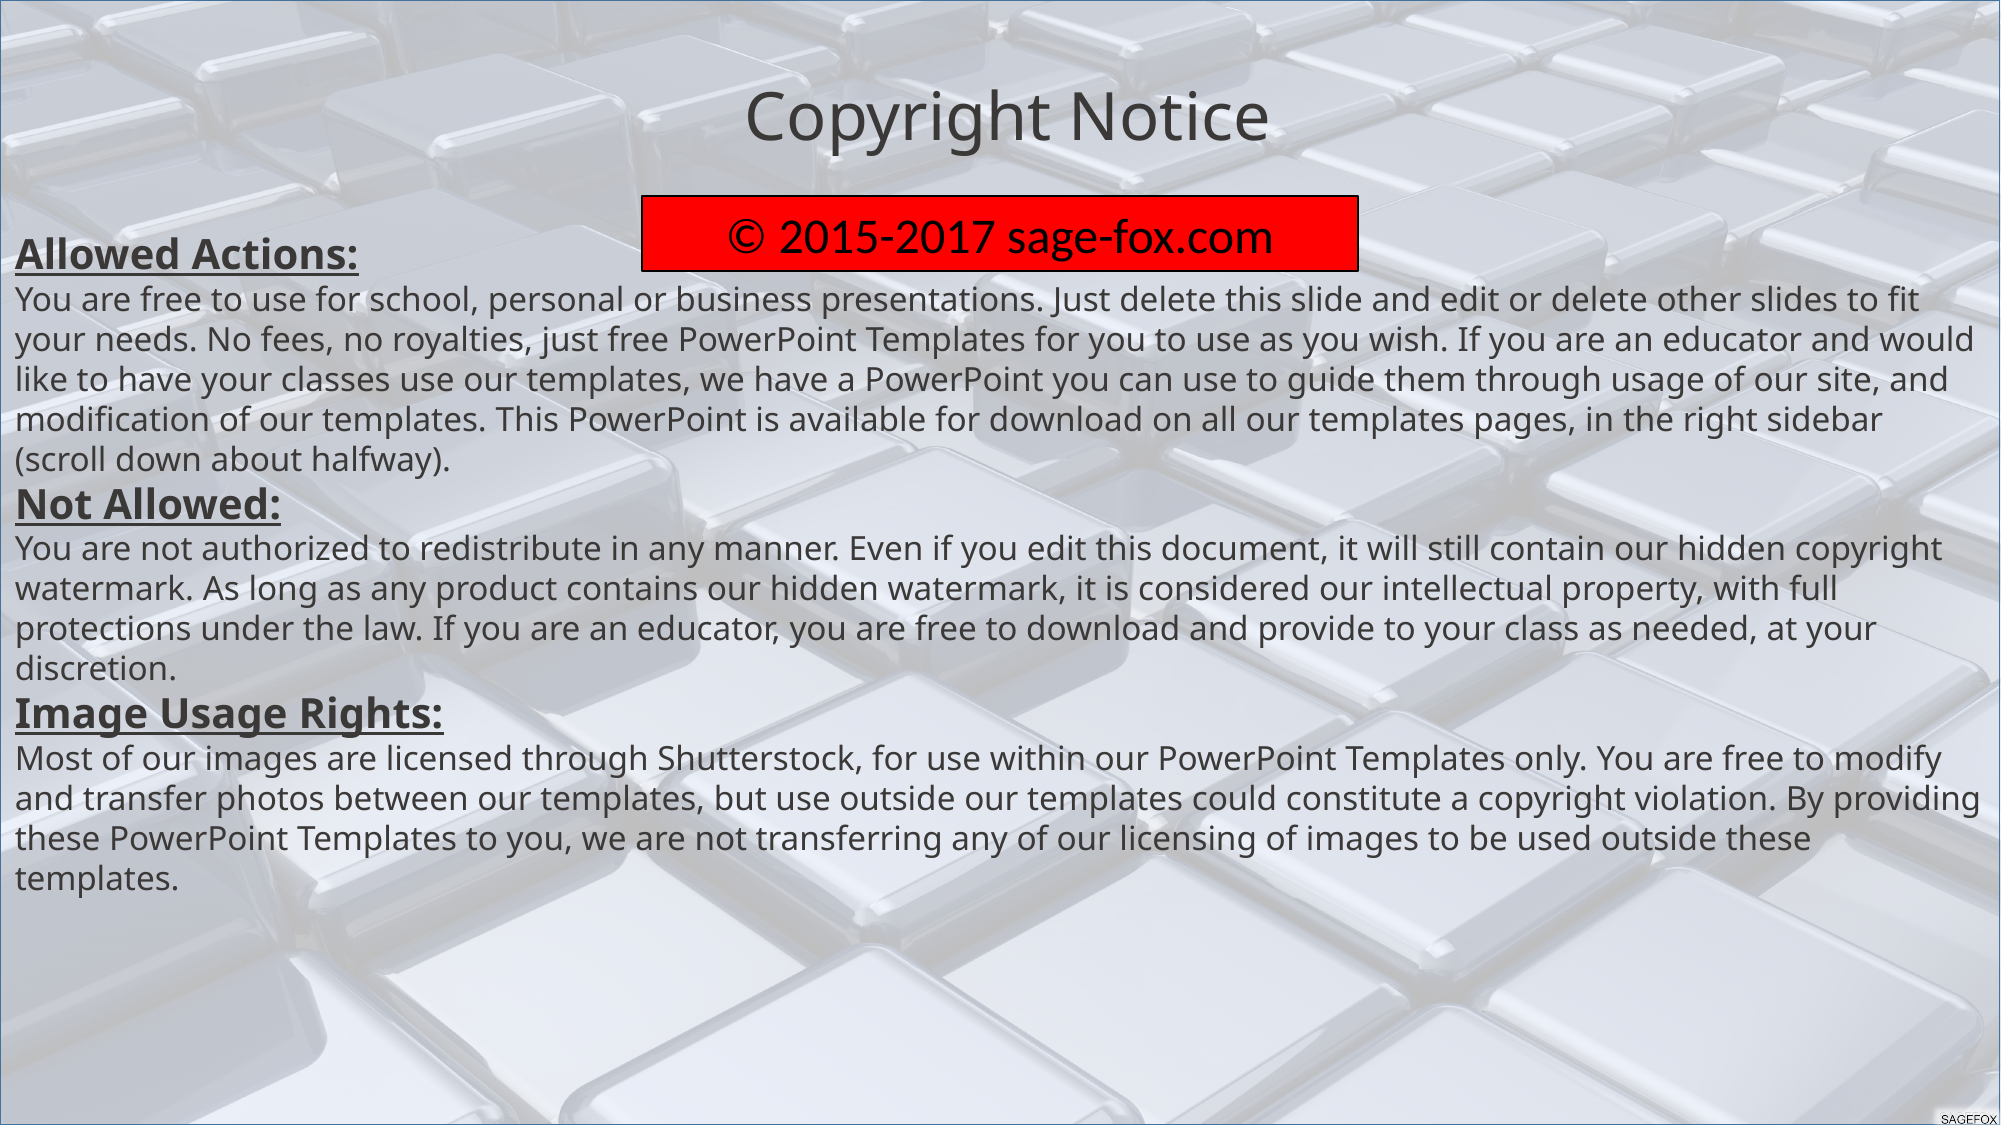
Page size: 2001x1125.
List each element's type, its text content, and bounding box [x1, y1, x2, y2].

picture [1938, 1114, 1999, 1125]
title Copyright Notice [493, 60, 1524, 178]
text_box Allowed Actions: You are free to use for school, personal or business presentations. Just delete this slide and edit or delete other slides to fit your needs. No fees, no royalties, just free PowerPoint Templates for you to use as you wish. If you are an educator and would like to have your classes use our templates, we have a PowerPoint you can use to guide them through usage of our site, and modification of our templates. This PowerPoint is available for download on all our templates pages, in the right sidebar (scroll down about halfway). Not Allowed: You are not authorized to redistribute in any manner. Even if you edit this document, it will still contain our hidden copyright watermark. As long as any product contains our hidden watermark, it is considered our intellectual property, with full protections under the law. If you are an educator, you are free to download and provide to your class as needed, at your discretion. Image Usage Rights: Most of our images are licensed through Shutterstock, for use within our PowerPoint Templates only. You are free to modify and transfer photos between our templates, but use outside our templates could constitute a copyright violation. By providing these PowerPoint Templates to you, we are not transferring any of our licensing of images to be used outside these templates. [0, 0, 2000, 1125]
text_box © 2015-2017 sage-fox.com [641, 196, 1358, 272]
